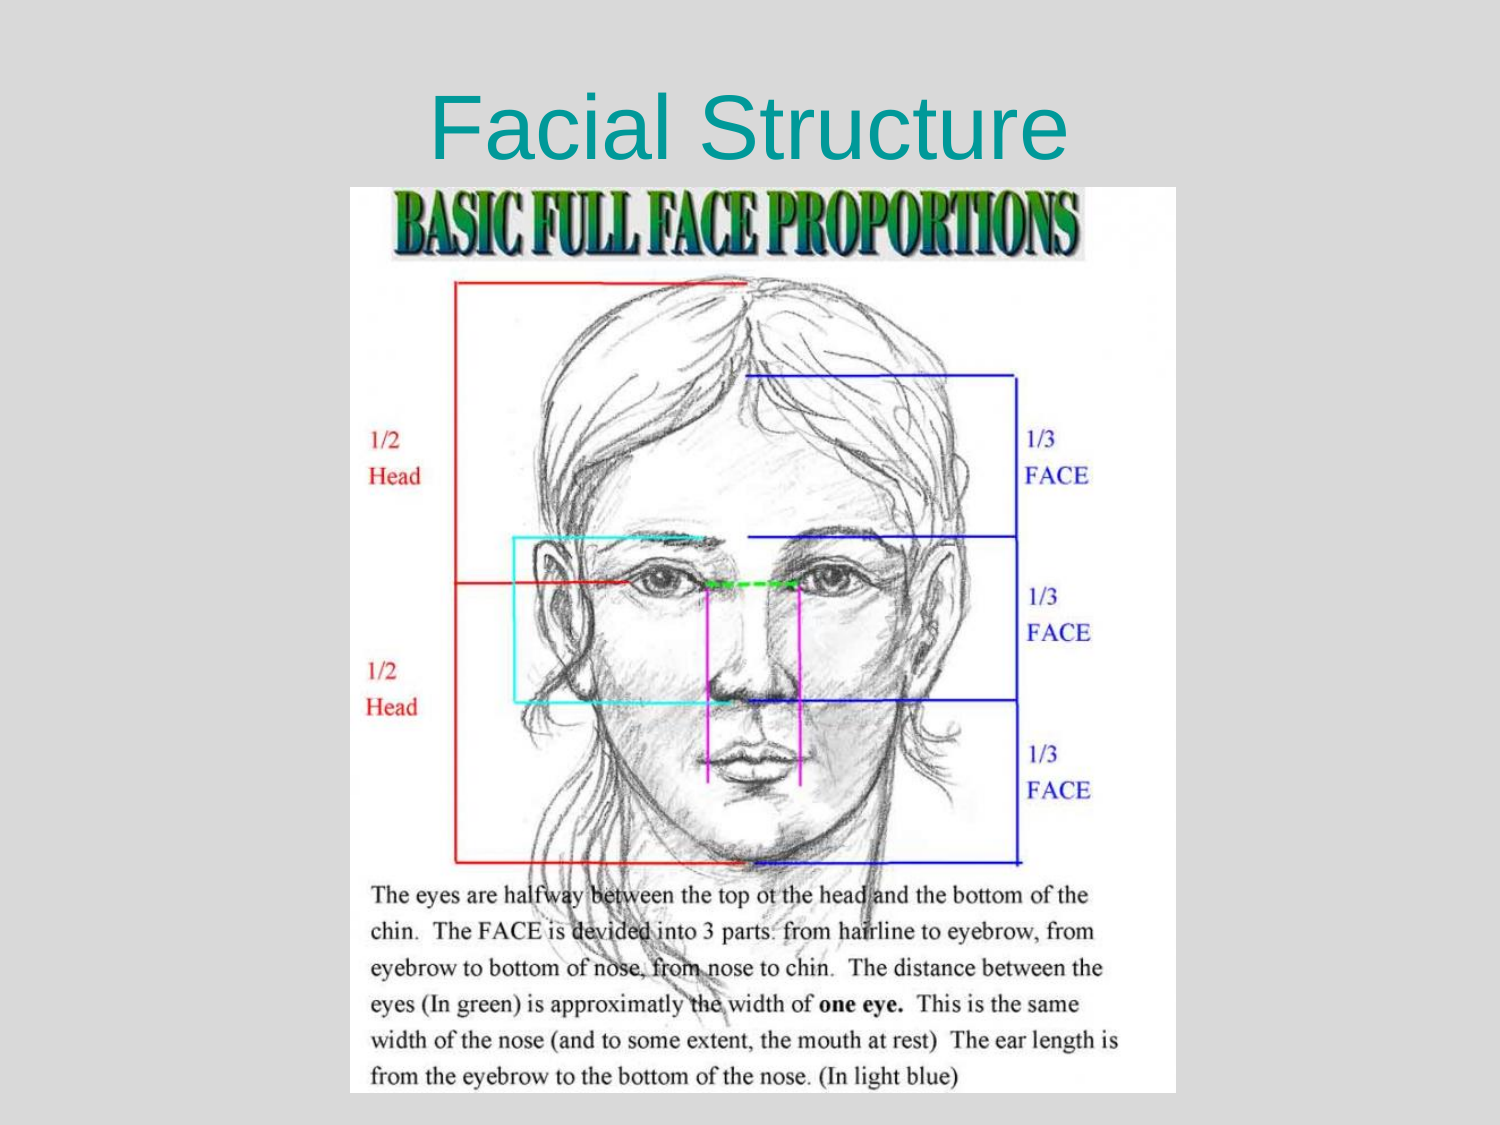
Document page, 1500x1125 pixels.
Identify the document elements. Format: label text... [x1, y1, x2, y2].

title Facial Structure [74, 44, 1426, 201]
picture [349, 187, 1176, 1094]
